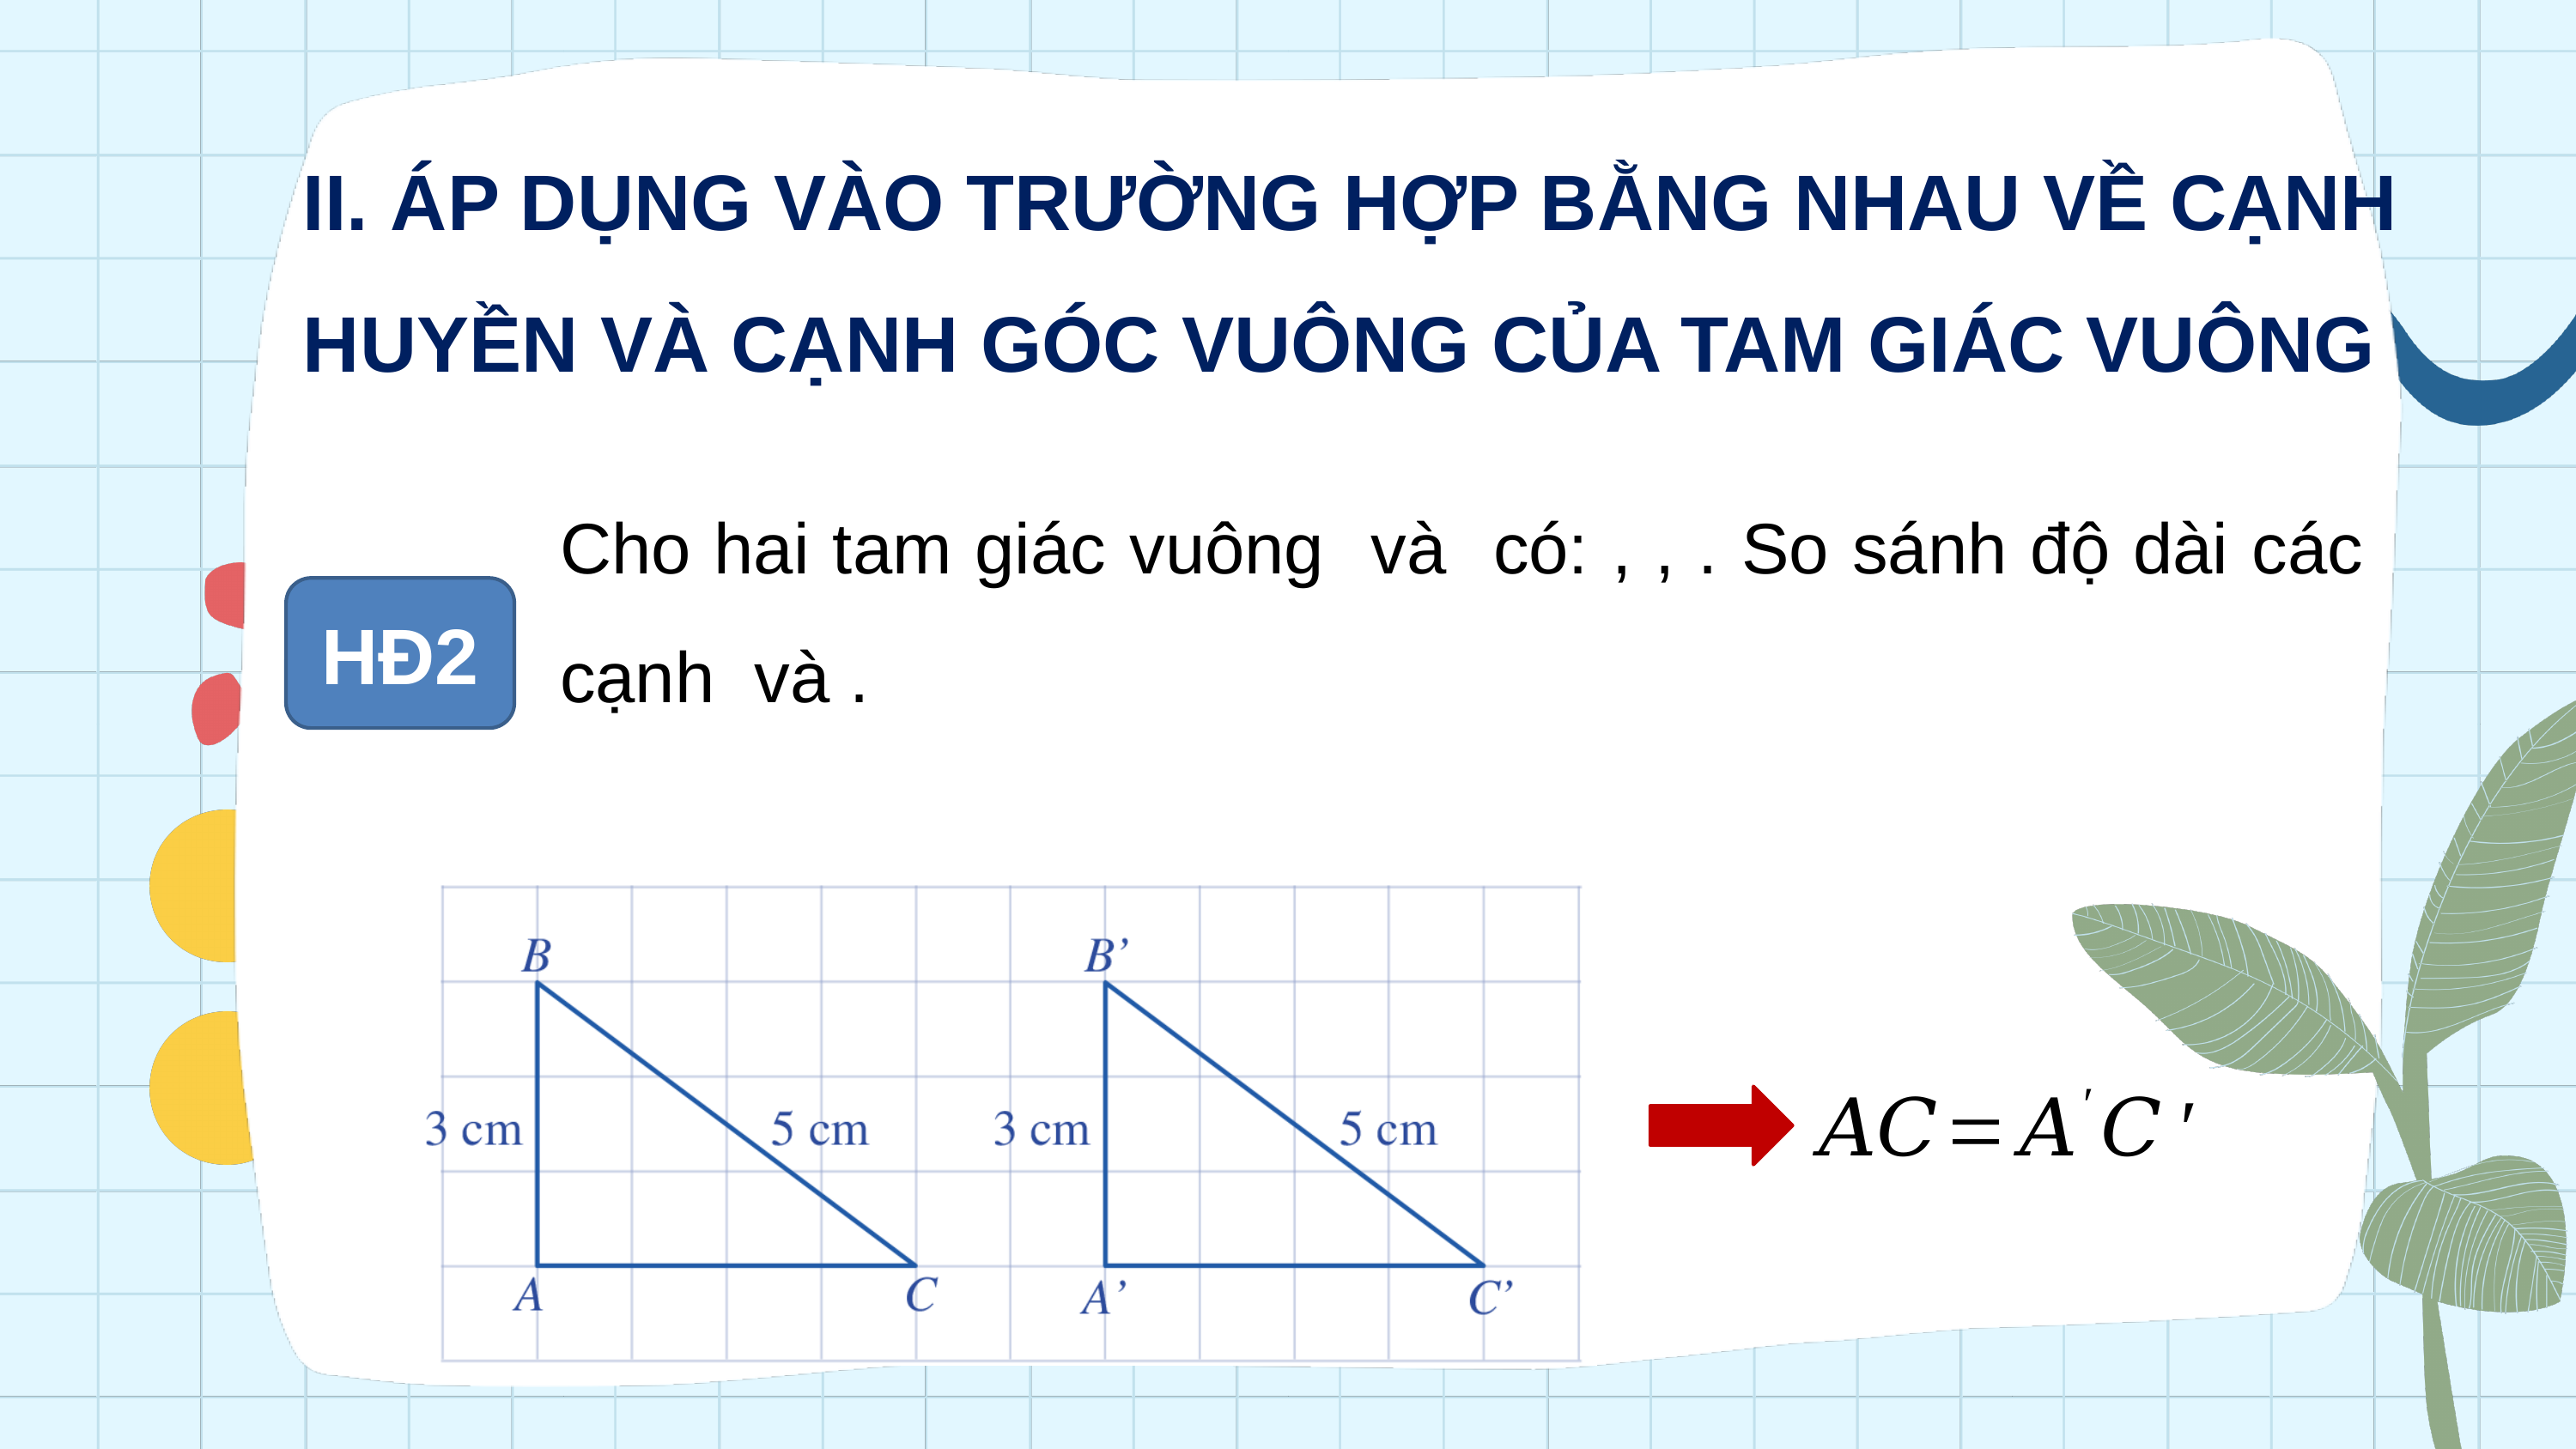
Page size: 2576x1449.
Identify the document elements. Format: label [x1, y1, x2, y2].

picture [149, 38, 2576, 1449]
text_box [0, 0, 2576, 1449]
